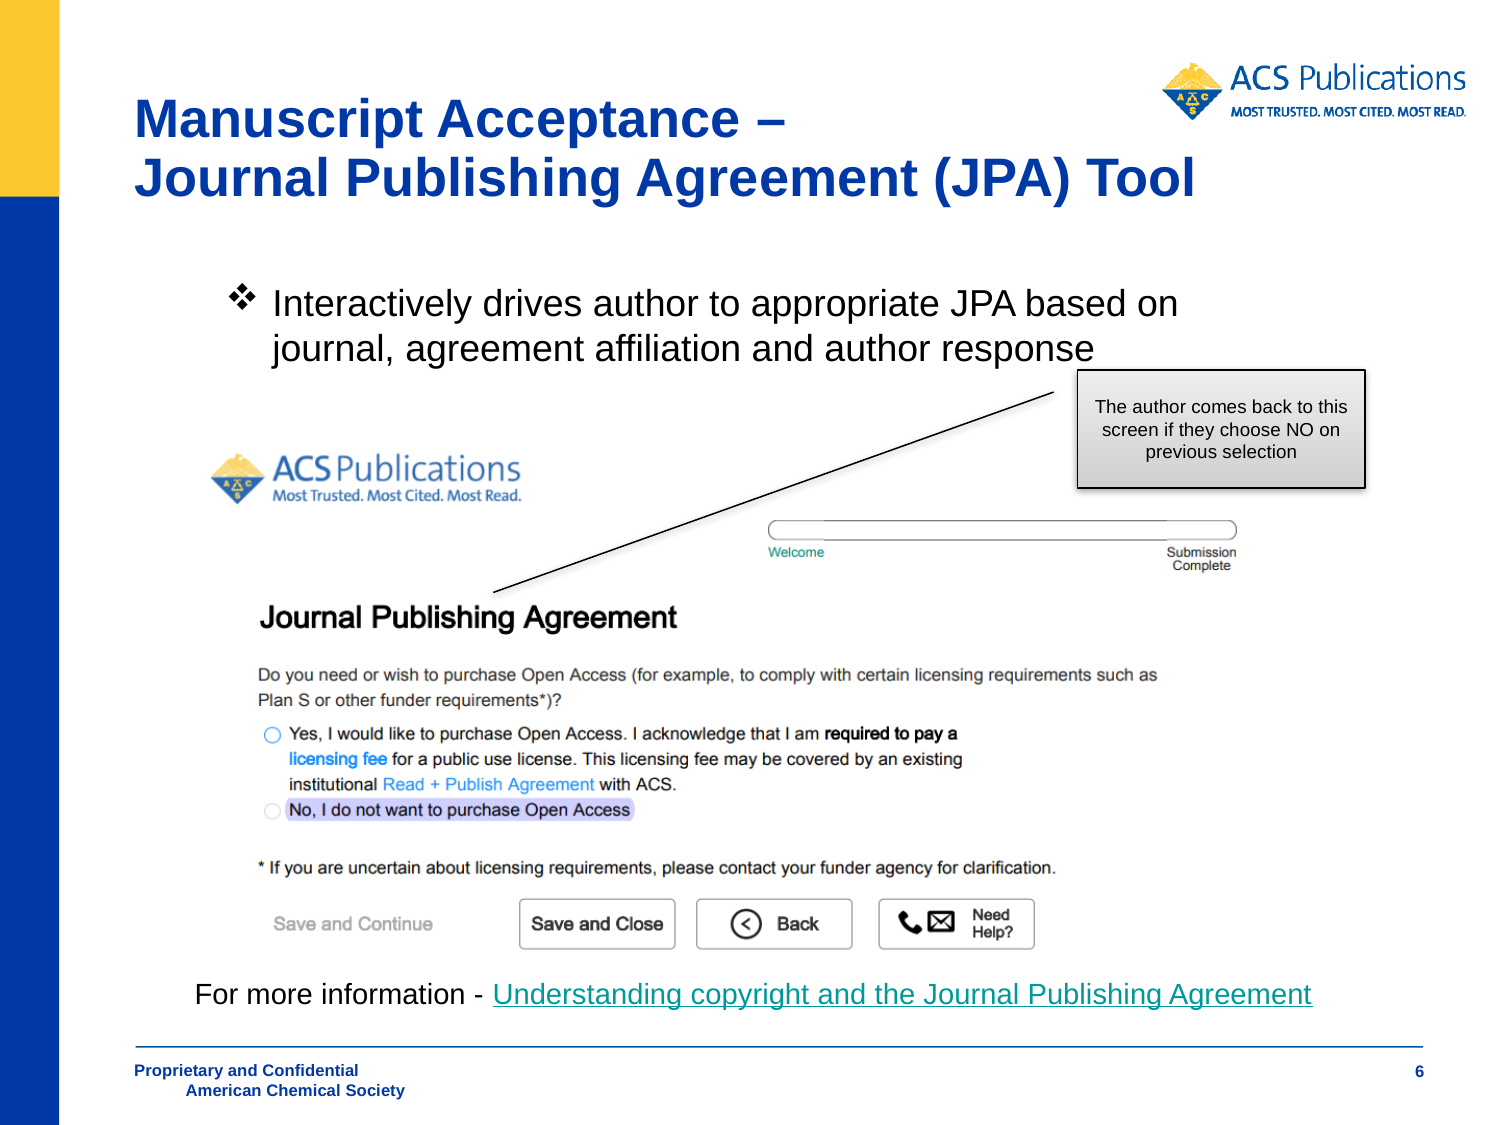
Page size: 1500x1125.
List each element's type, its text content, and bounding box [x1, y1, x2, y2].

footer Proprietary and Confidential American Chemical Society [133, 1059, 610, 1107]
picture [1162, 62, 1466, 120]
text_box The author comes back to this screen if they choose NO on previous selection [920, 391, 1054, 439]
text_box The author comes back to this screen if they choose NO on previous selection [1077, 369, 1366, 489]
slide_number 6 [1133, 1060, 1425, 1109]
title Manuscript Acceptance – Journal Publishing Agreement (JPA) Tool [133, 117, 1210, 273]
text_box For more information - Understanding copyright and the Journal Publishing Agreement [139, 967, 1368, 1018]
text_box Interactively drives author to appropriate JPA based on journal, agreement affiliation and author response [210, 221, 1294, 377]
picture [210, 440, 1266, 968]
